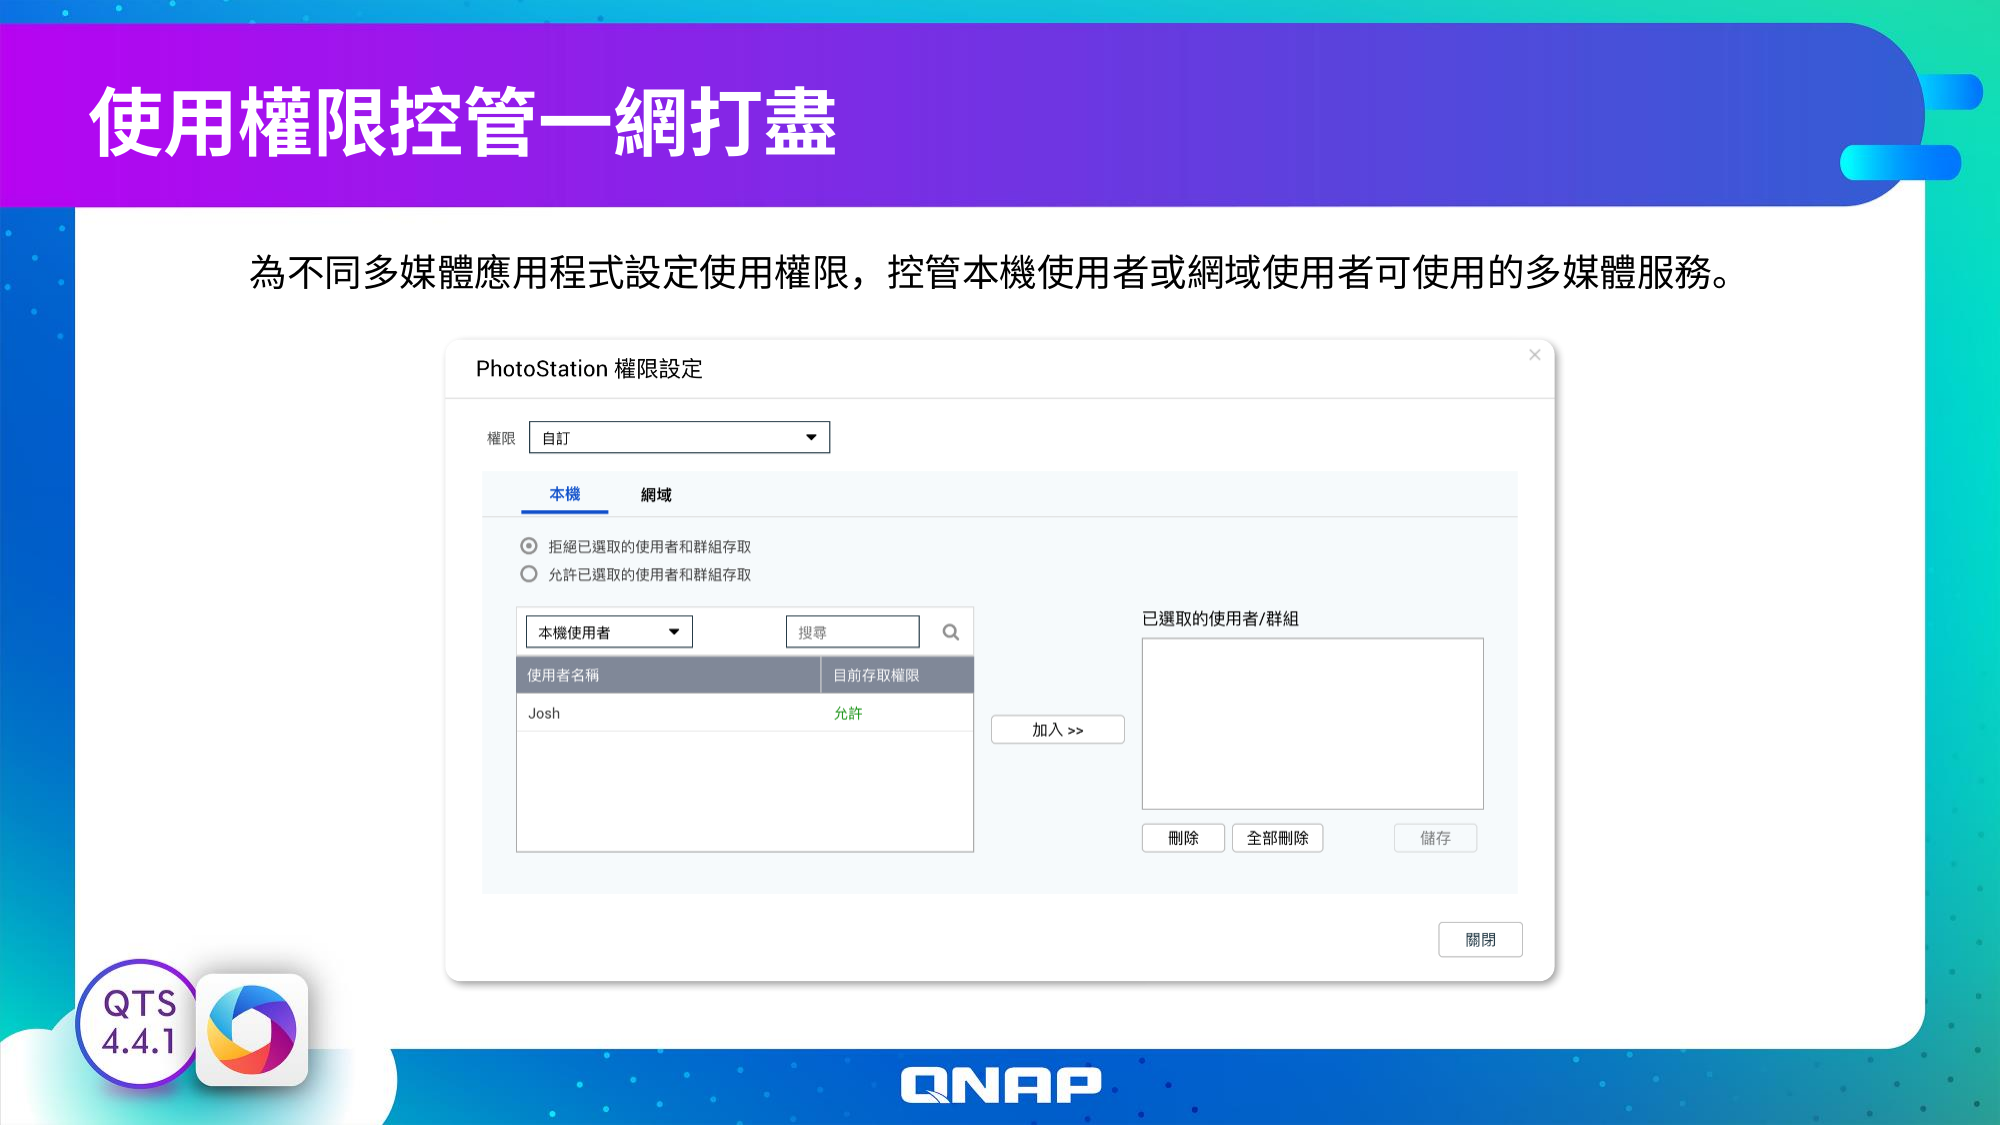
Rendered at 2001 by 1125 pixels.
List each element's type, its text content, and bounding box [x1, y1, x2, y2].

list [445, 339, 1555, 982]
list 為不同多媒體應用程式設定使用權限，控管本機使用者或網域使用者可使用的多媒體服務。 [73, 241, 1927, 302]
title 使用權限控管一網打盡 [73, 22, 1863, 230]
picture [0, 0, 2000, 1125]
